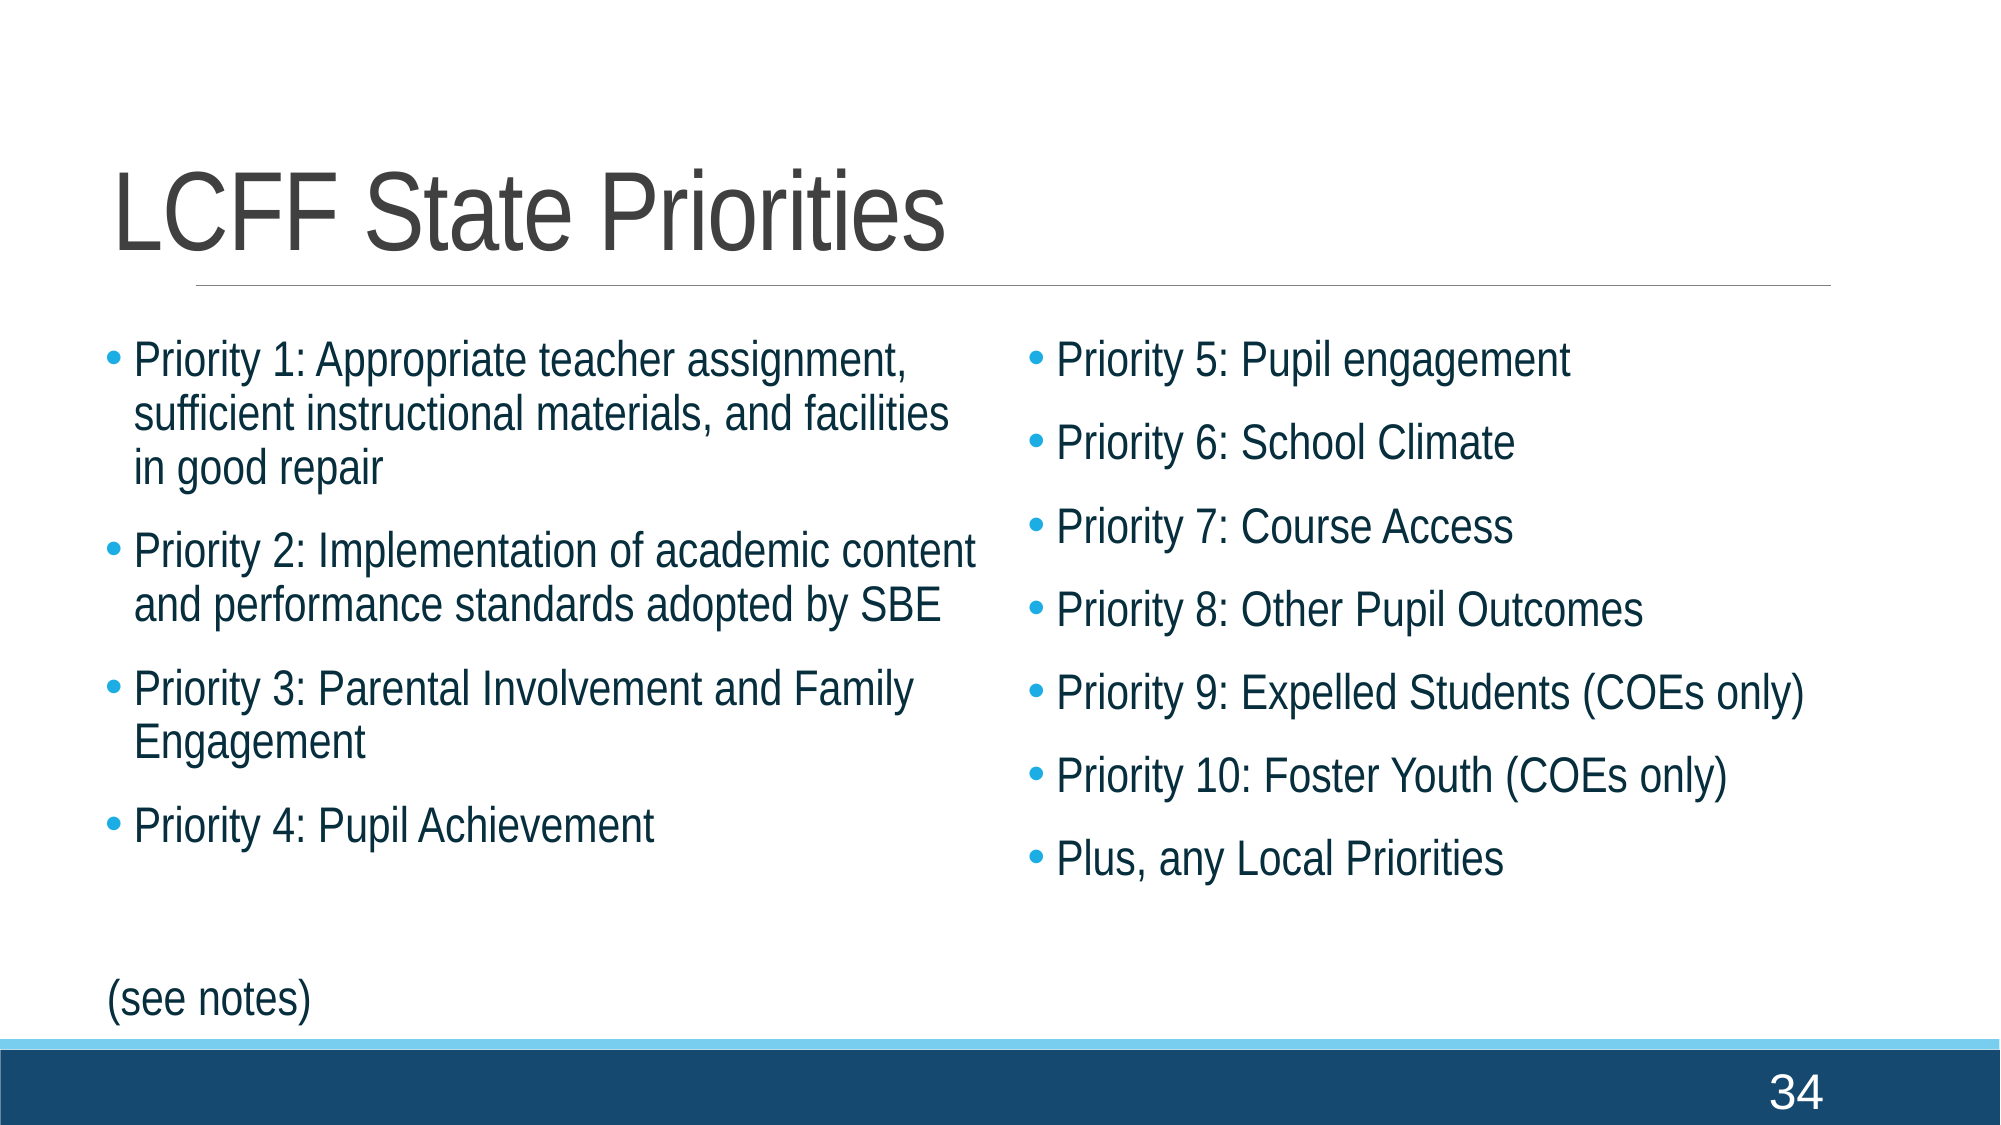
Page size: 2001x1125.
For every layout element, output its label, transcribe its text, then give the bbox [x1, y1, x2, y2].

list Priority 1: Appropriate teacher assignment, sufficient instructional materials, and facilities in good repair Priority 2: Implementation of academic content and performance standards adopted by SBE Priority 3: Parental Involvement and Family Engagement Priority 4: Pupil Achievement [97, 326, 990, 938]
list (see notes) [91, 938, 1869, 1060]
slide_number 34 [1624, 1059, 1840, 1120]
list Priority 5: Pupil engagement Priority 6: School Climate Priority 7: Course Access Priority 8: Other Pupil Outcomes Priority 9: Expelled Students (COEs only) Priority 10: Foster Youth (COEs only) Plus, any Local Priorities [1020, 326, 1905, 963]
title LCFF State Priorities [97, 43, 1905, 282]
